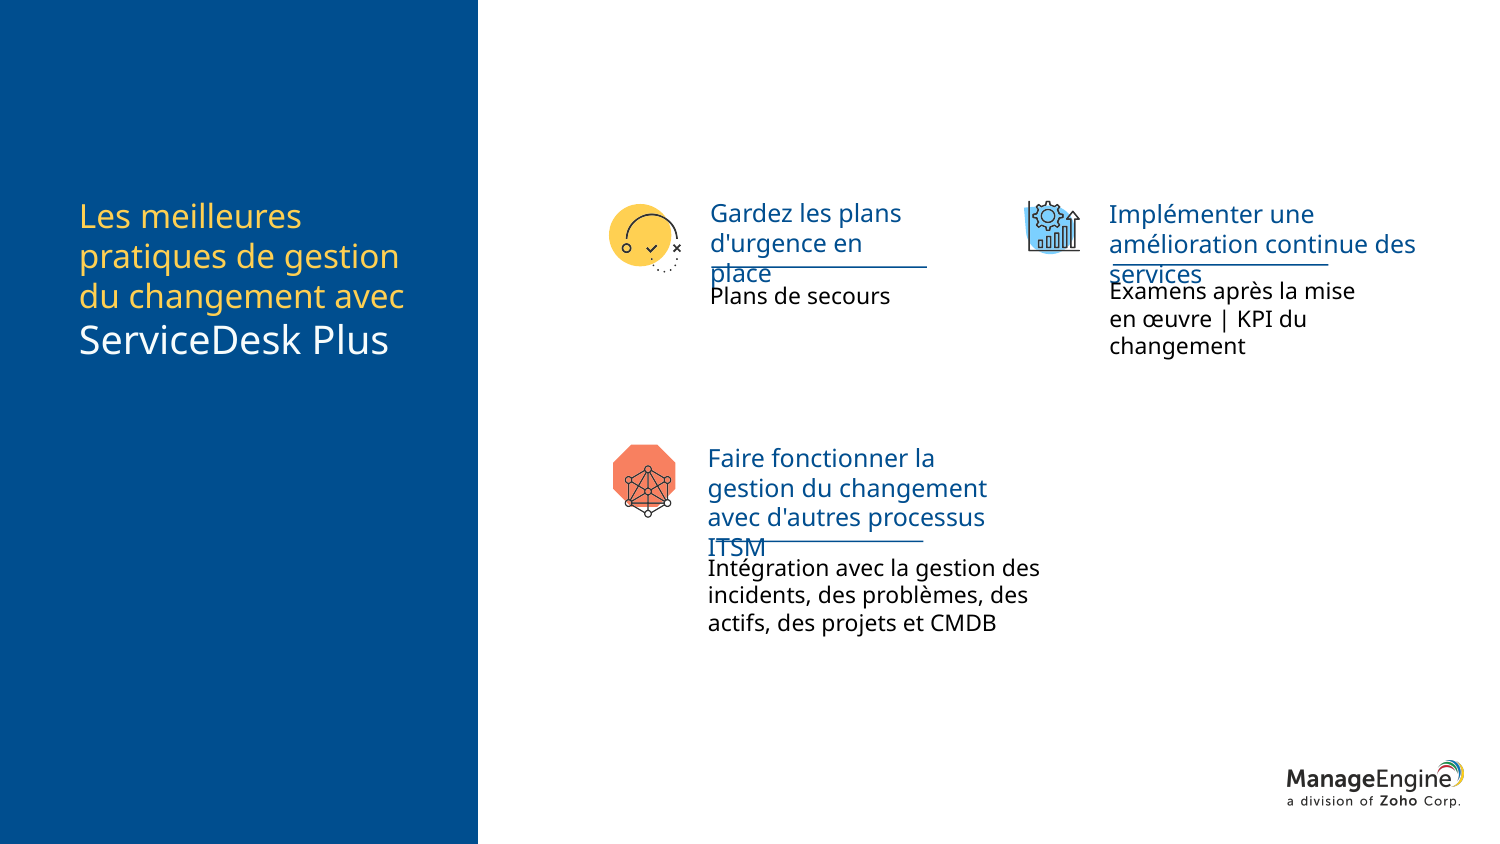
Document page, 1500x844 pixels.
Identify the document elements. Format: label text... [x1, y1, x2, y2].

text_box [0, 0, 479, 844]
text_box Faire fonctionner la gestion du changement avec d'autres processus ITSM [692, 434, 1028, 545]
text_box Intégration avec la gestion des incidents, des problèmes, des actifs, des projets et CMDB [692, 545, 1063, 644]
text_box Implémenter une amélioration continue des services [1093, 190, 1463, 296]
text_box [608, 203, 661, 254]
picture [1027, 199, 1080, 252]
picture [1287, 760, 1464, 808]
text_box Examens après la mise en œuvre | KPI du changement [1093, 268, 1383, 367]
text_box Plans de secours [694, 274, 1093, 318]
text_box [612, 443, 677, 493]
picture [621, 465, 674, 518]
text_box Gardez les plans d'urgence en place [694, 189, 937, 274]
text_box Les meilleures pratiques de gestion du changement avec ServiceDesk Plus [63, 187, 426, 371]
picture [619, 212, 682, 275]
